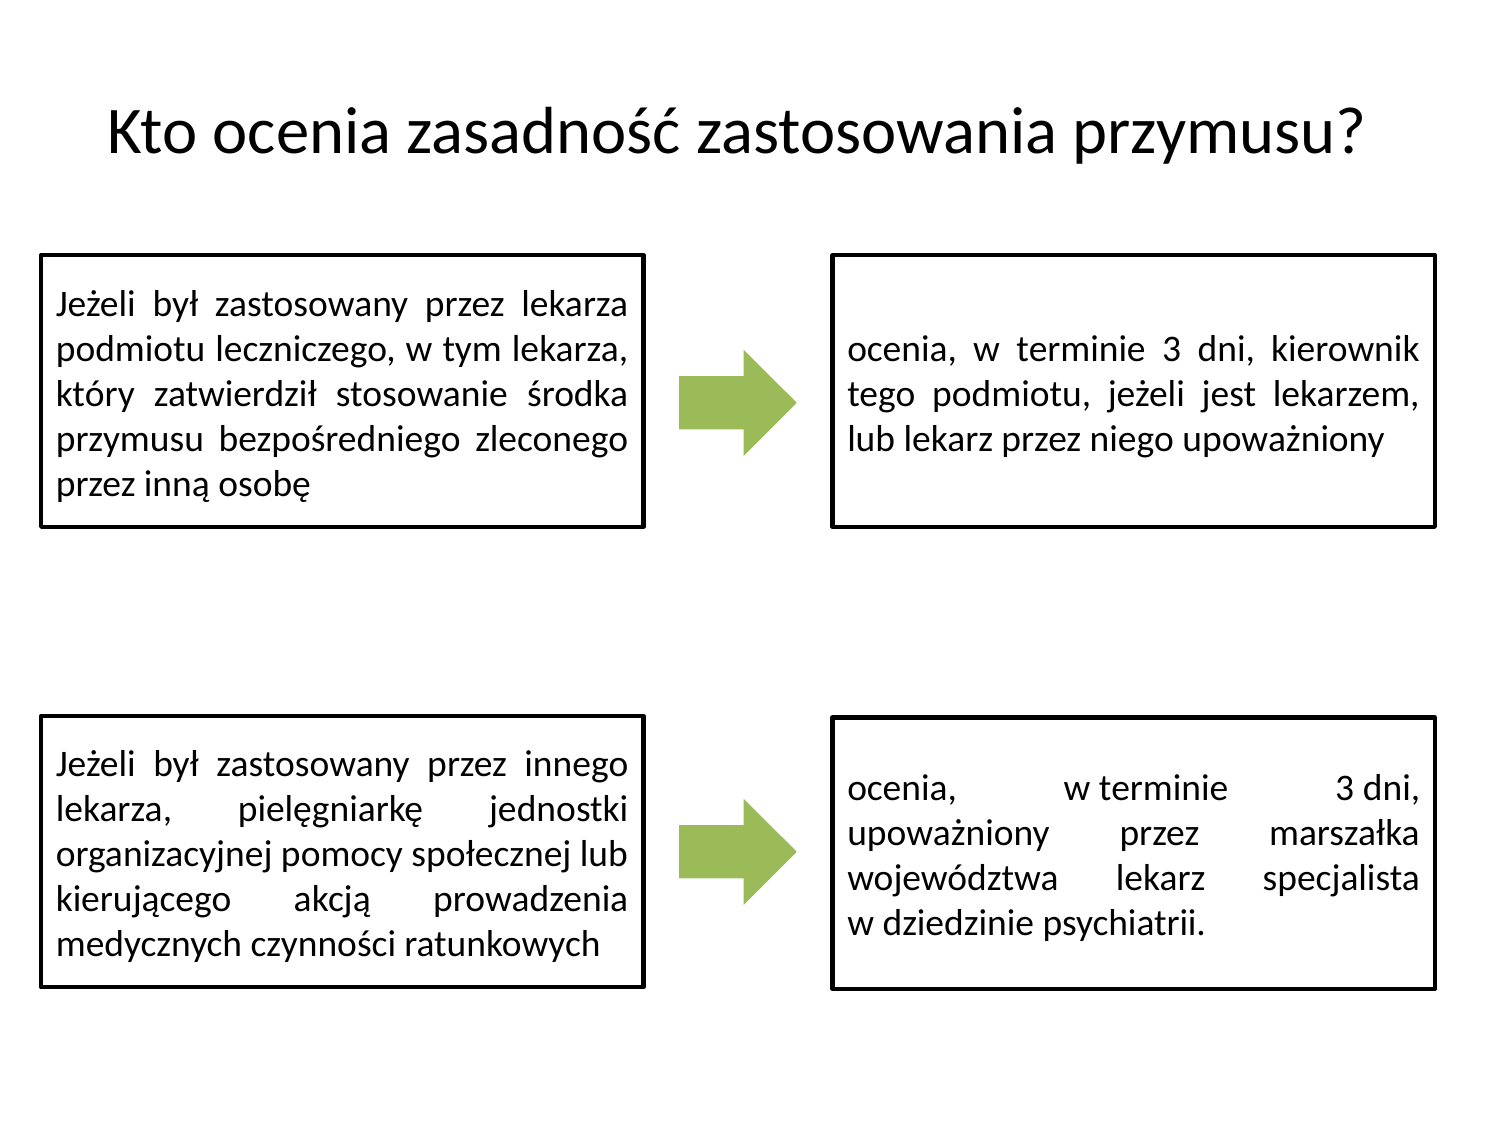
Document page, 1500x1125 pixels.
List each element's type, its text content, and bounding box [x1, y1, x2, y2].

title Kto ocenia zasadność zastosowania przymusu? [17, 92, 1459, 161]
text_box [678, 798, 797, 905]
text_box Jeżeli był zastosowany przez lekarza podmiotu leczniczego, w tym lekarza, który zatwierdził stosowanie środka przymusu bezpośredniego zleconego przez inną osobę [41, 255, 644, 527]
text_box [678, 349, 797, 456]
text_box Jeżeli był zastosowany przez innego lekarza, pielęgniarkę jednostki organizacyjnej pomocy społecznej lub kierującego akcją prowadzenia medycznych czynności ratunkowych [41, 715, 644, 988]
text_box ocenia, w terminie 3 dni, kierownik tego podmiotu, jeżeli jest lekarzem, lub lekarz przez niego upoważniony [832, 255, 1435, 527]
text_box ocenia, w terminie 3 dni, upoważniony przez marszałka województwa lekarz specjalista w dziedzinie psychiatrii. [832, 717, 1435, 989]
